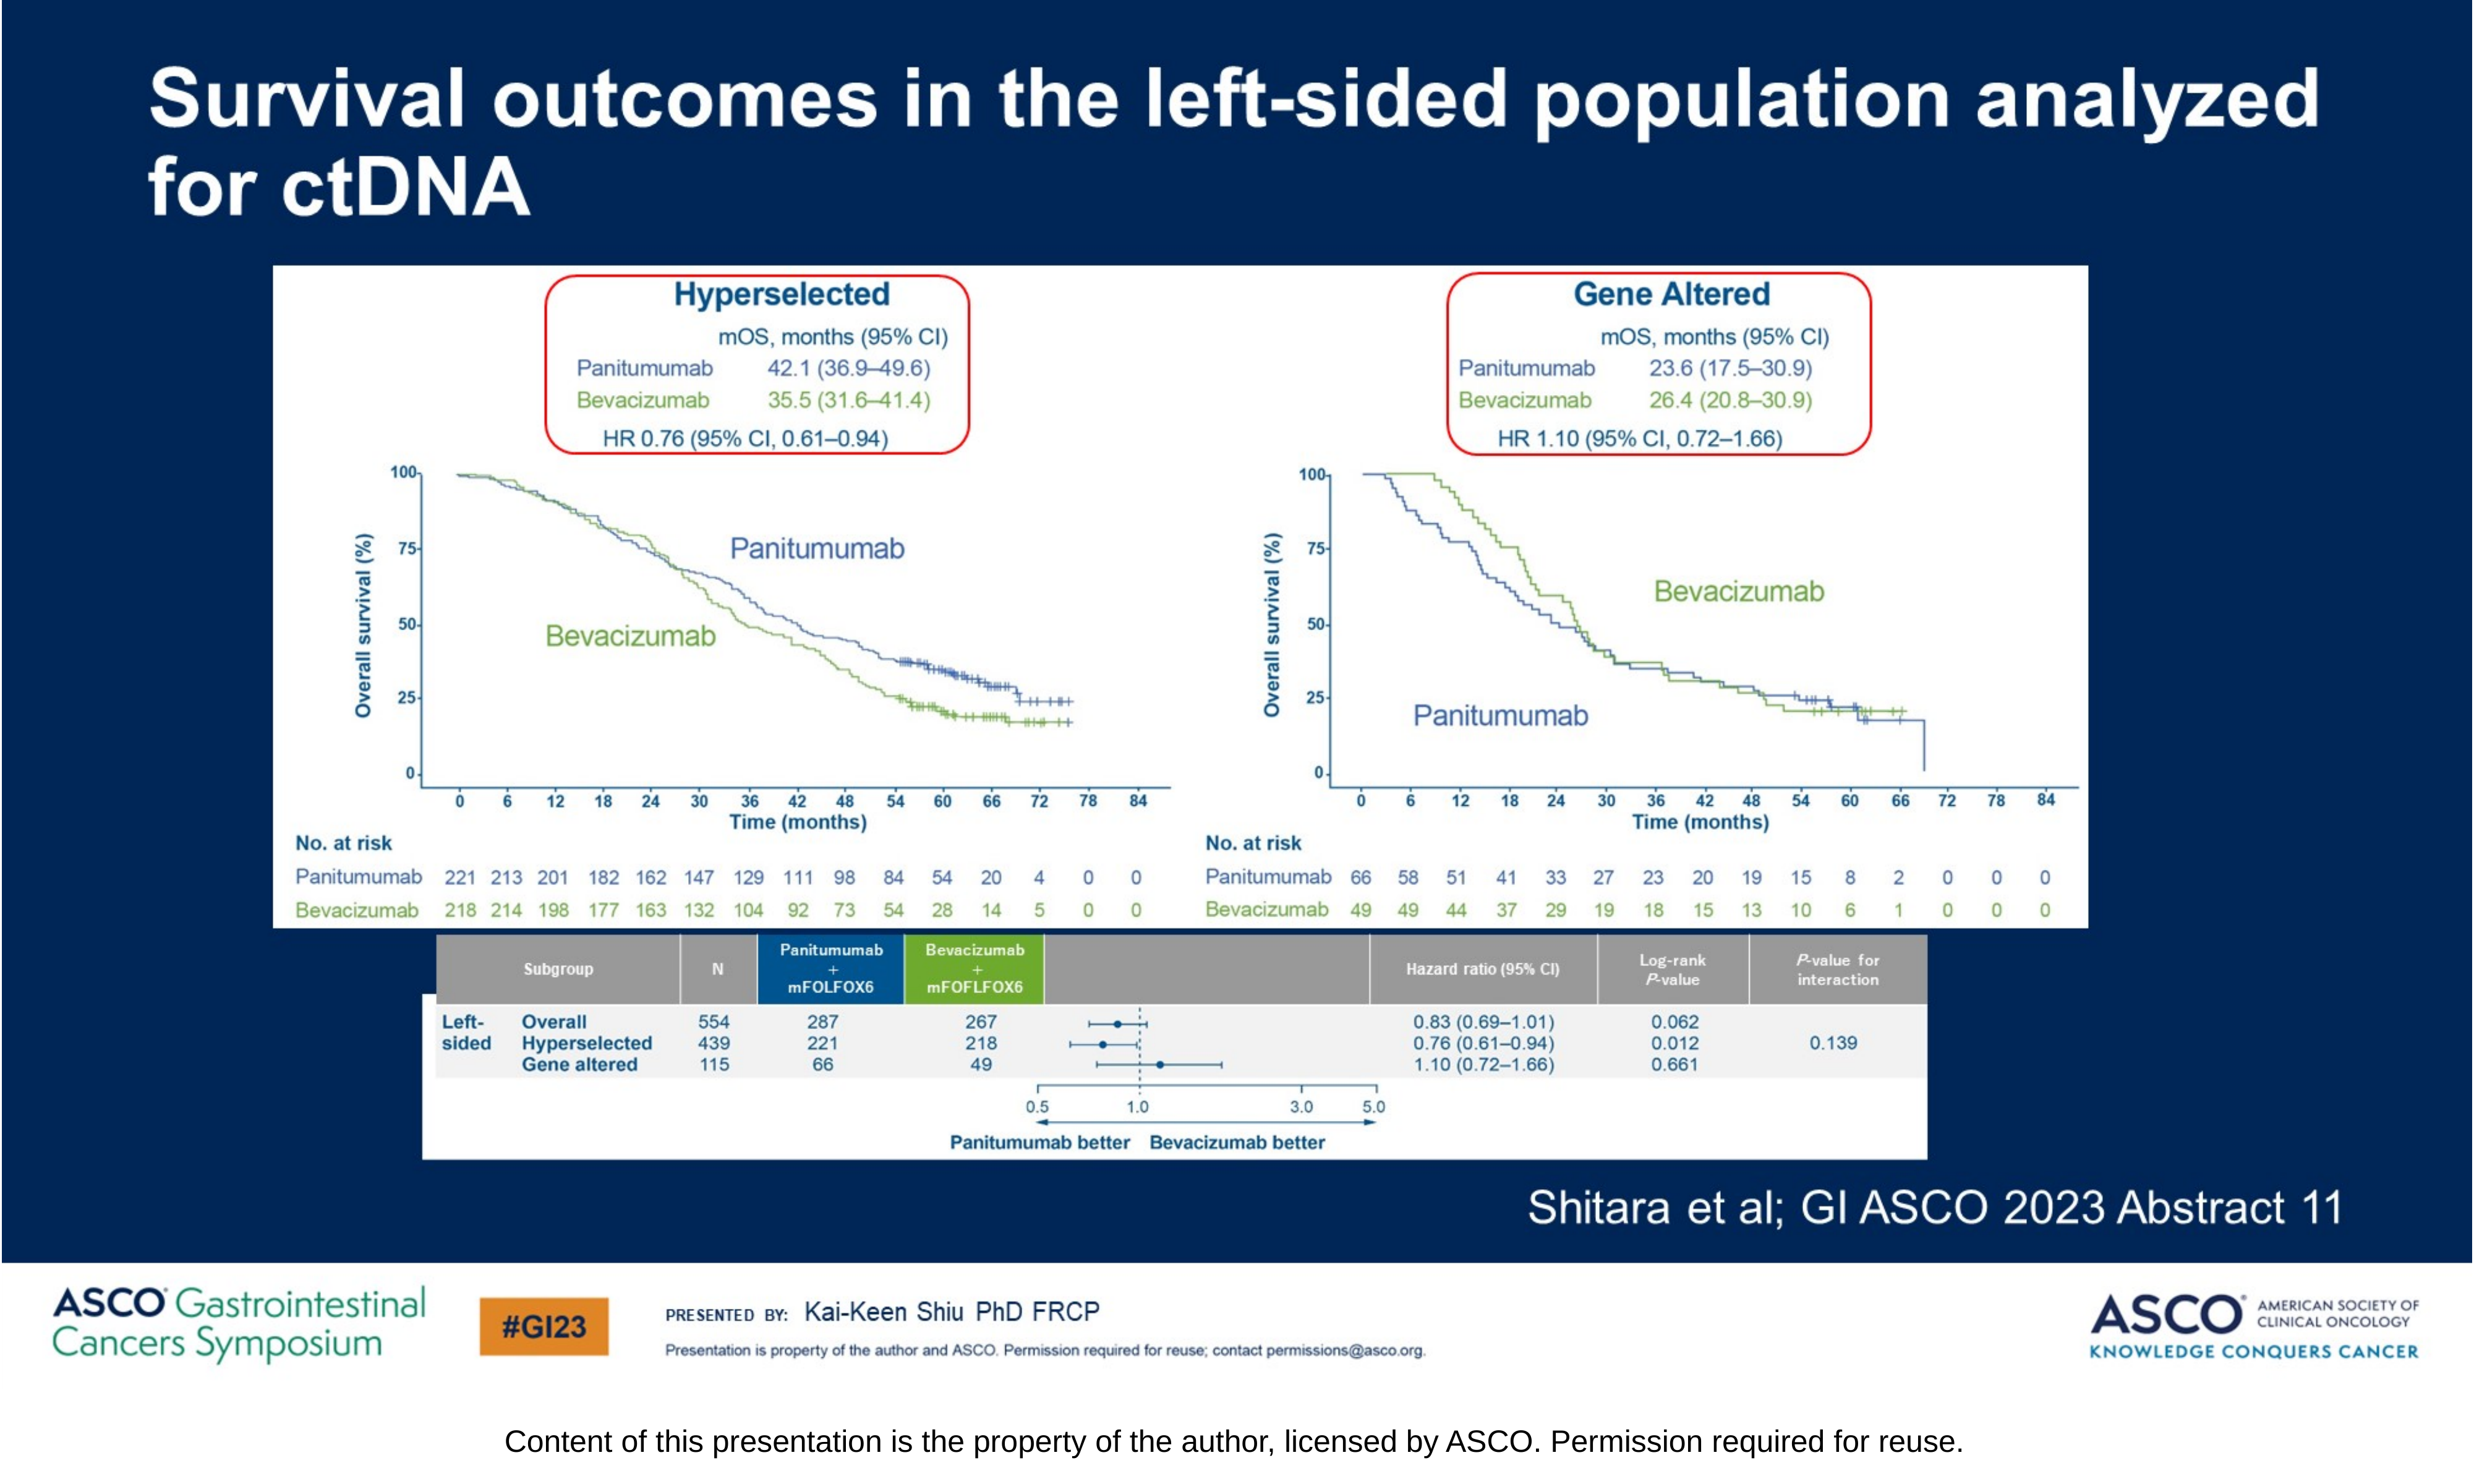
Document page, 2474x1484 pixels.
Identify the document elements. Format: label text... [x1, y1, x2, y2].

picture [2, 0, 2472, 1389]
text_box Content of this presentation is the property of the author, licensed by ASCO. Permission required for reuse. [0, 1399, 2474, 1477]
